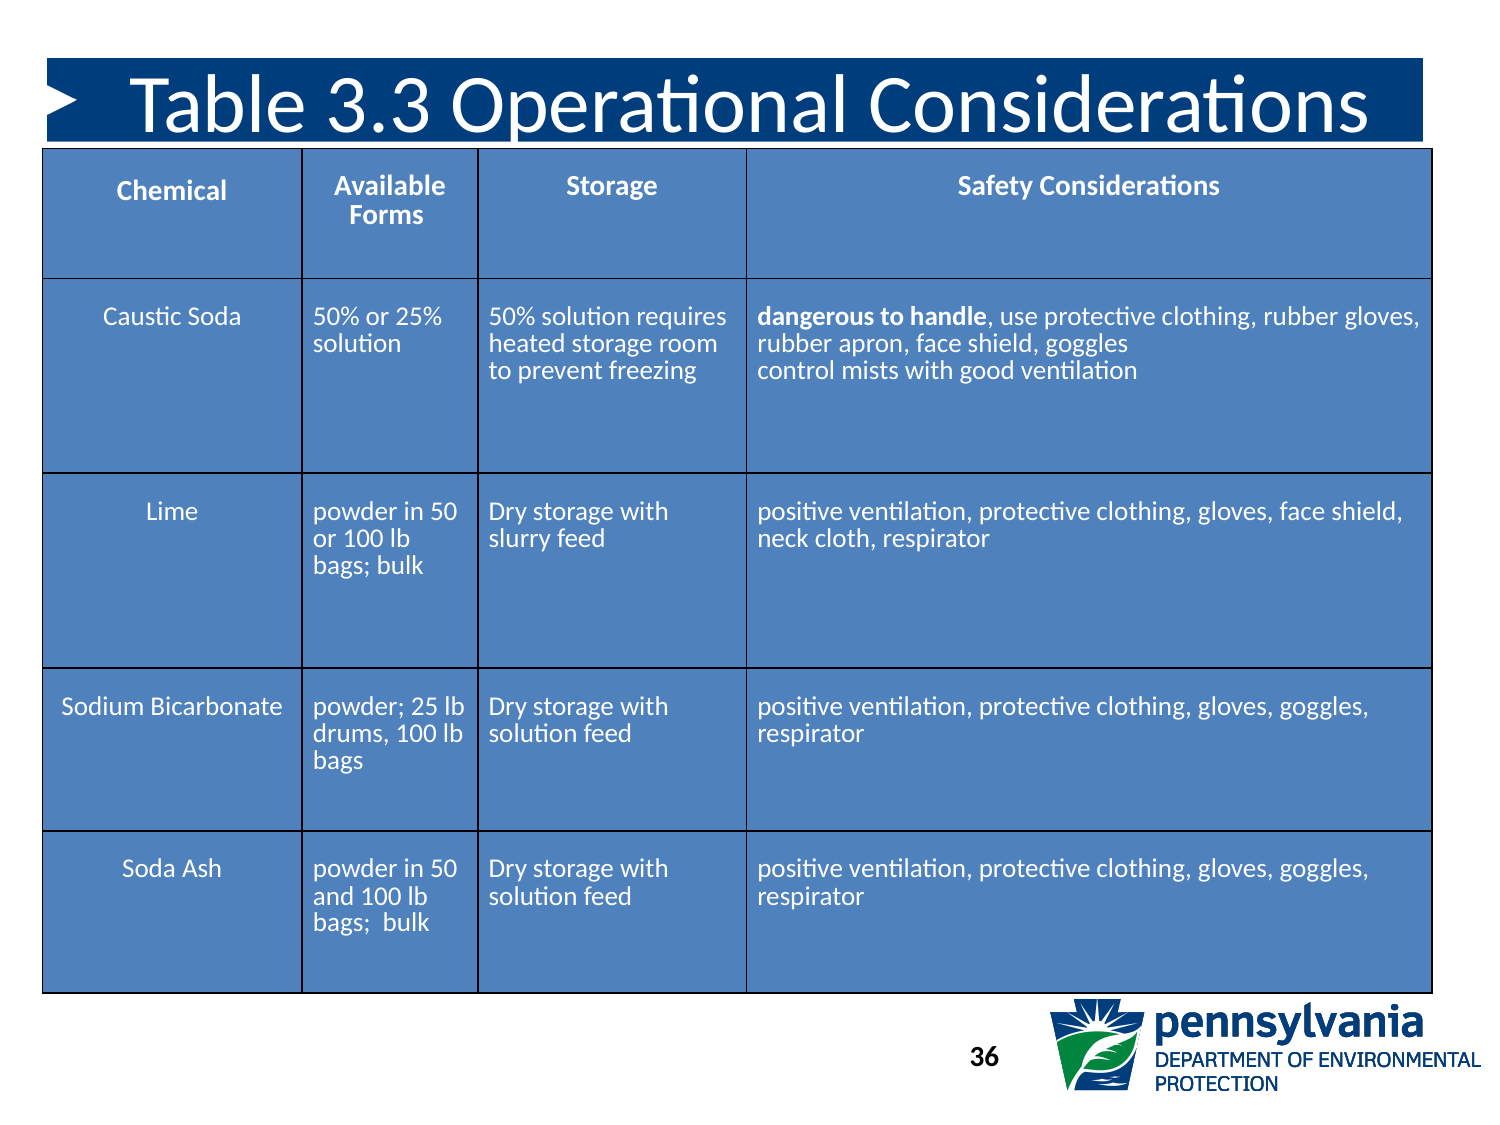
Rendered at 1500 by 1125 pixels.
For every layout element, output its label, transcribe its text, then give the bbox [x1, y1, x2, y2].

table_cell dangerous to handle, use protective clothing, rubber gloves, rubber apron, face shield, goggles control mists with good ventilation [747, 279, 1431, 472]
table_cell 50% or 25% solution [303, 279, 477, 472]
table_header Safety Considerations [747, 149, 1431, 278]
table_cell powder in 50 or 100 lb bags; bulk [303, 474, 477, 667]
picture [1050, 999, 1481, 1091]
table_cell Caustic Soda [43, 279, 301, 472]
table_cell Dry storage with slurry feed [479, 474, 746, 667]
table_cell positive ventilation, protective clothing, gloves, face shield, neck cloth, respirator [747, 474, 1431, 667]
table_cell positive ventilation, protective clothing, gloves, goggles, respirator [747, 669, 1431, 830]
table_cell Dry storage with solution feed [479, 669, 746, 830]
table_cell Dry storage with solution feed [479, 832, 746, 992]
title Table 3.3 Operational Considerations [75, 41, 1425, 148]
table_cell Lime [43, 474, 301, 667]
table_header Storage [479, 149, 746, 278]
table_cell positive ventilation, protective clothing, gloves, goggles, respirator [747, 832, 1431, 992]
table_cell 50% solution requires heated storage room to prevent freezing [479, 279, 746, 472]
table_cell Sodium Bicarbonate [43, 669, 301, 830]
table_header Chemical [43, 149, 301, 278]
slide_number 36 [809, 1024, 1160, 1085]
picture [47, 58, 75, 148]
table_header Available Forms [303, 149, 477, 278]
table_cell powder; 25 lb drums, 100 lb bags [303, 669, 477, 830]
table_cell Soda Ash [43, 832, 301, 992]
table_cell powder in 50 and 100 lb bags; bulk [303, 832, 477, 992]
